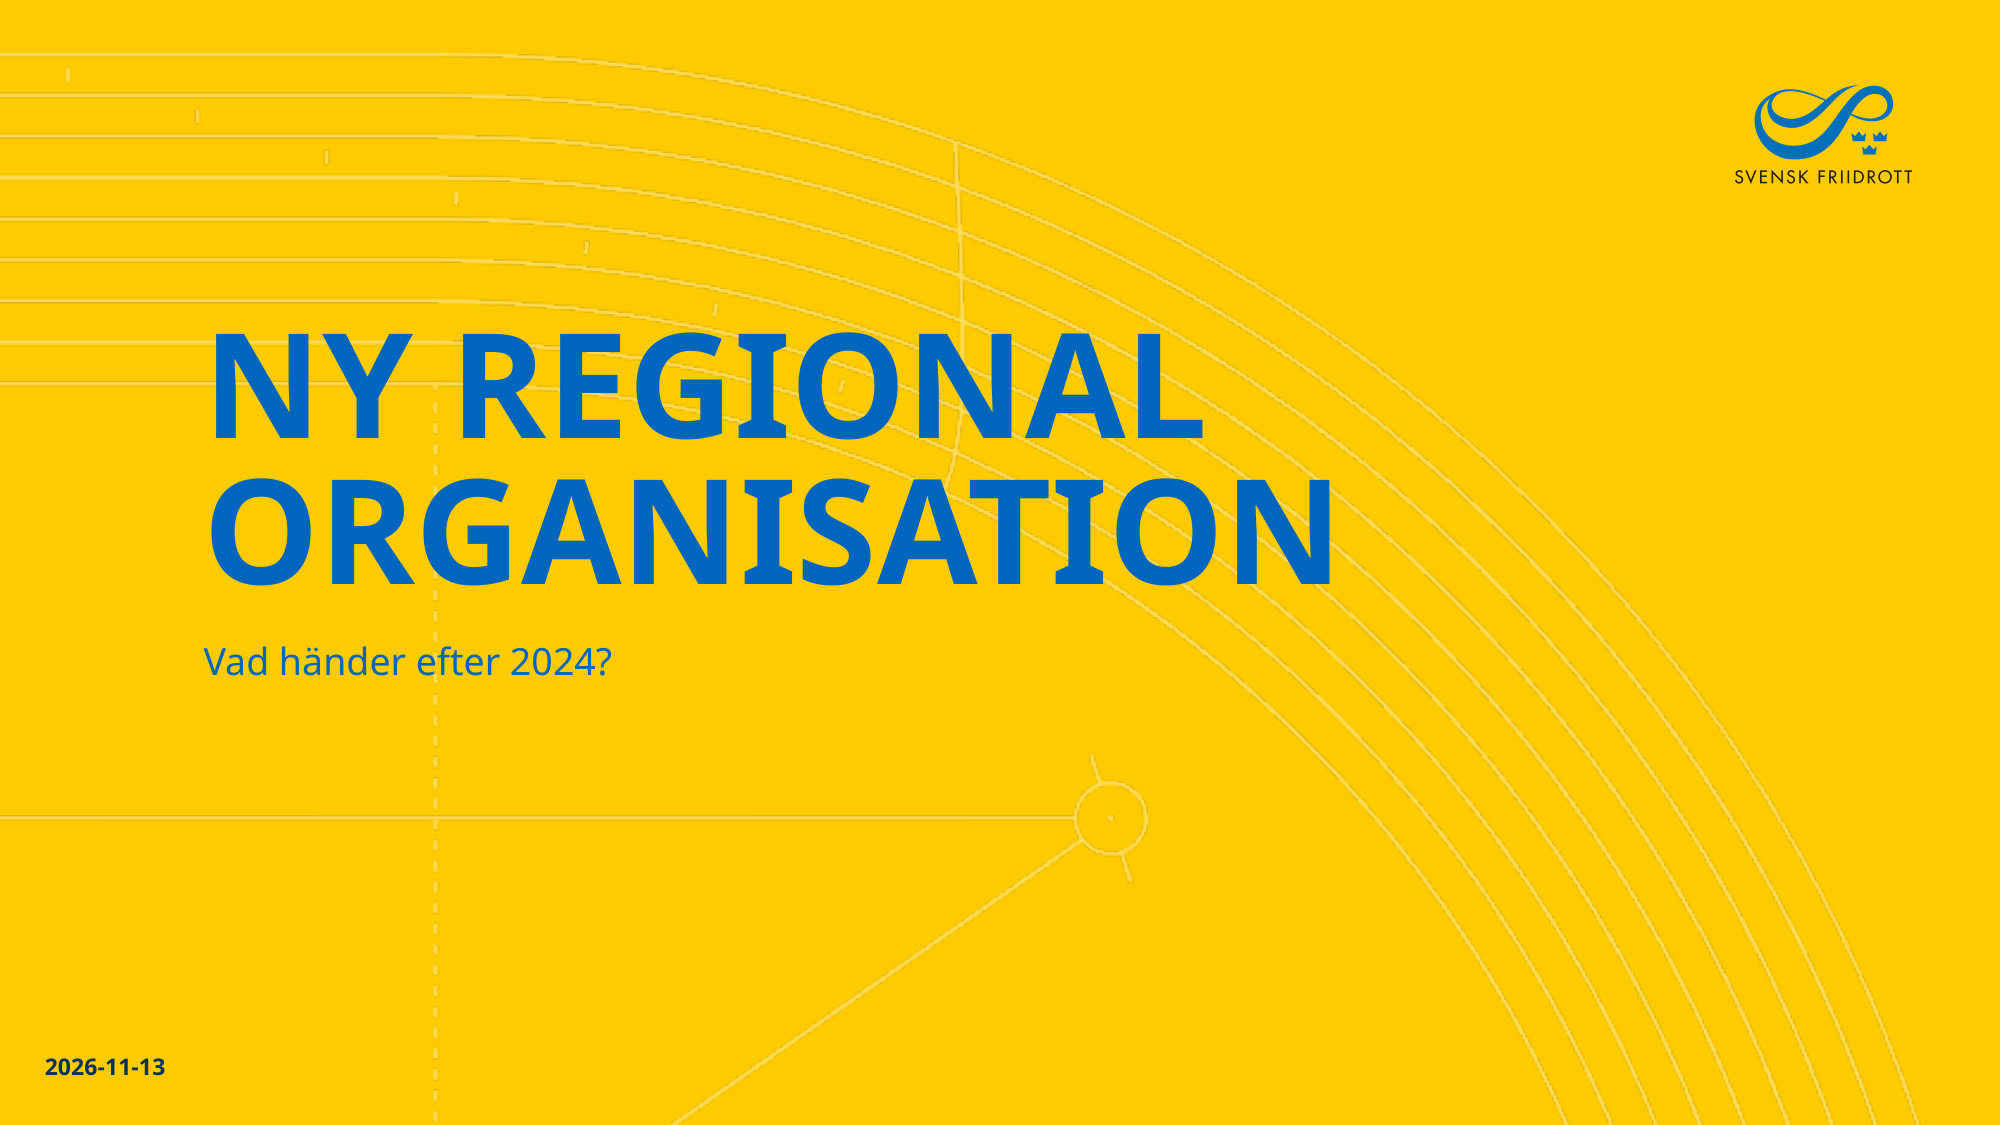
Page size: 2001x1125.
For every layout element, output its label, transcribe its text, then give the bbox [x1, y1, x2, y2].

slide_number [44, 1049, 206, 1087]
subtitle Vad händer efter 2024? [188, 630, 1303, 740]
picture [0, 53, 1944, 1125]
title Ny regional organisation [188, 272, 1423, 622]
